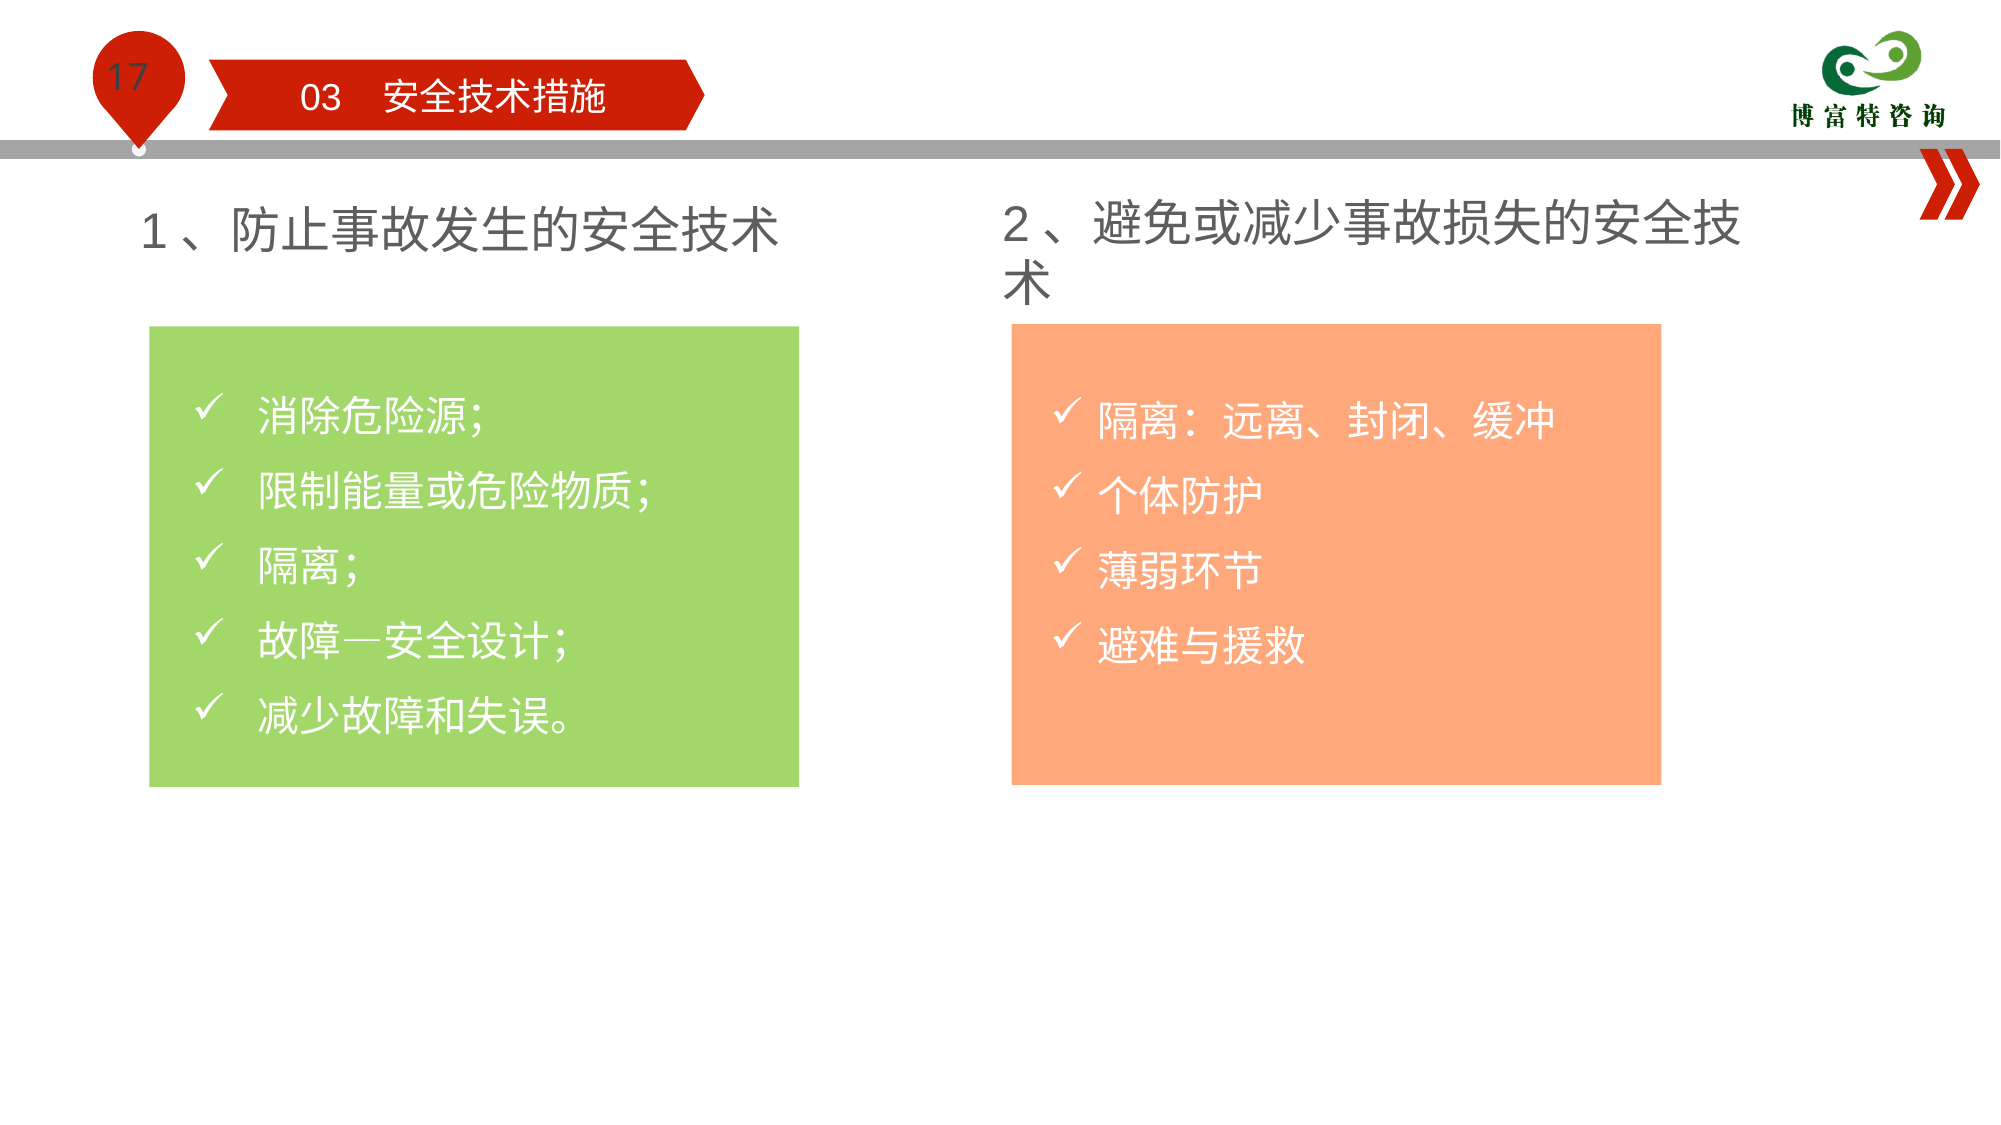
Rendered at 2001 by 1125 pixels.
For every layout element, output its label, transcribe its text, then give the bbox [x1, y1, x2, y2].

text_box 隔离：远离、封闭、缓冲 个体防护 薄弱环节 避难与援救 [1035, 362, 1638, 678]
text_box [208, 59, 705, 131]
text_box 2、避免或减少事故损失的安全技术 [988, 184, 1804, 320]
text_box [1011, 324, 1662, 785]
text_box 消除危险源； 限制能量或危险物质； 隔离； 故障—安全设计； 减少故障和失误。 [177, 357, 788, 748]
picture [1772, 30, 1970, 131]
text_box 03 安全技术措施 [267, 72, 640, 118]
text_box 1、防止事故发生的安全技术 [125, 191, 941, 267]
text_box [149, 326, 800, 787]
